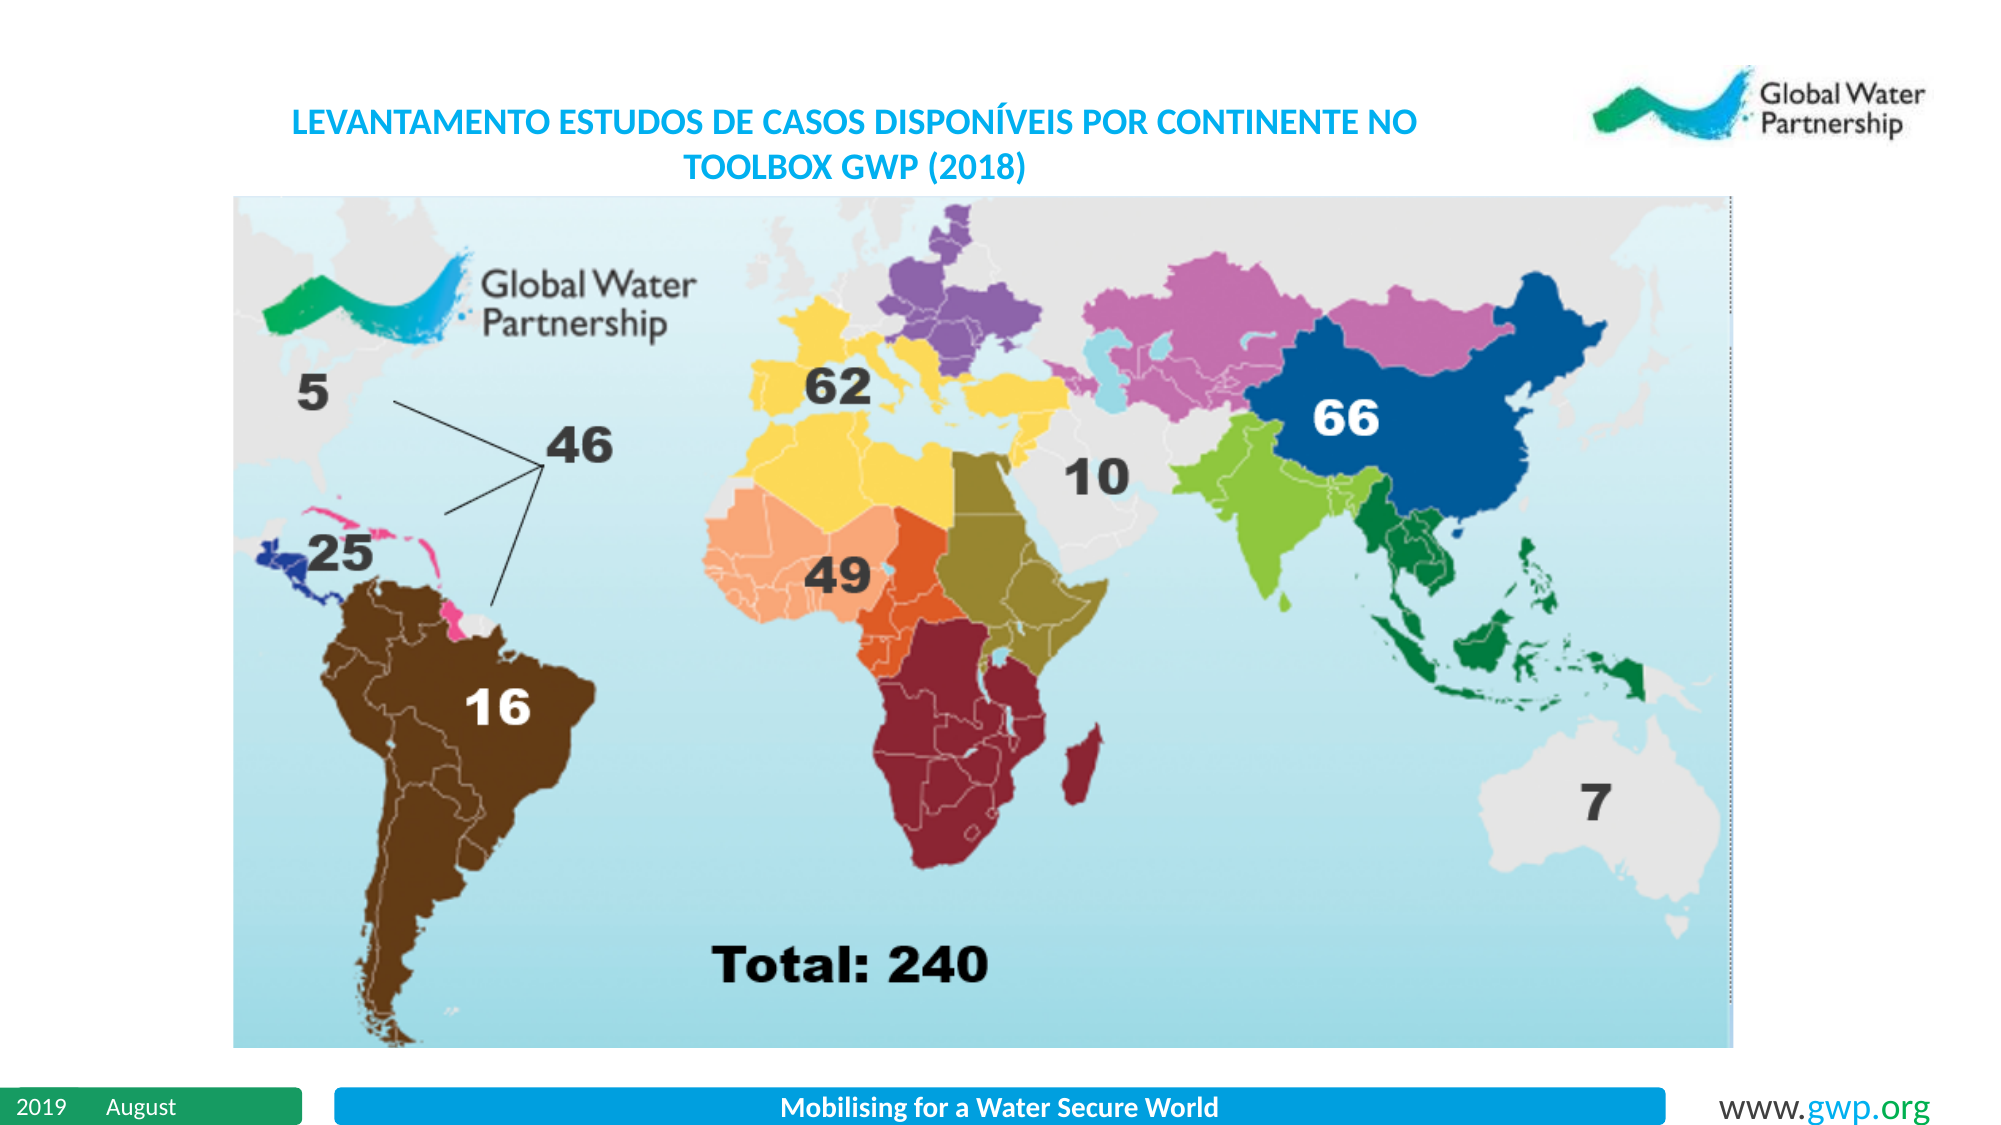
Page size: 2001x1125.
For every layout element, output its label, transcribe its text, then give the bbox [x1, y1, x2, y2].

text_box LEVANTAMENTO ESTUDOS DE CASOS DISPONÍVEIS POR CONTINENTE NO TOOLBOX GWP (2018) [232, 89, 1479, 195]
picture [233, 195, 1734, 1048]
picture [1573, 65, 1934, 148]
